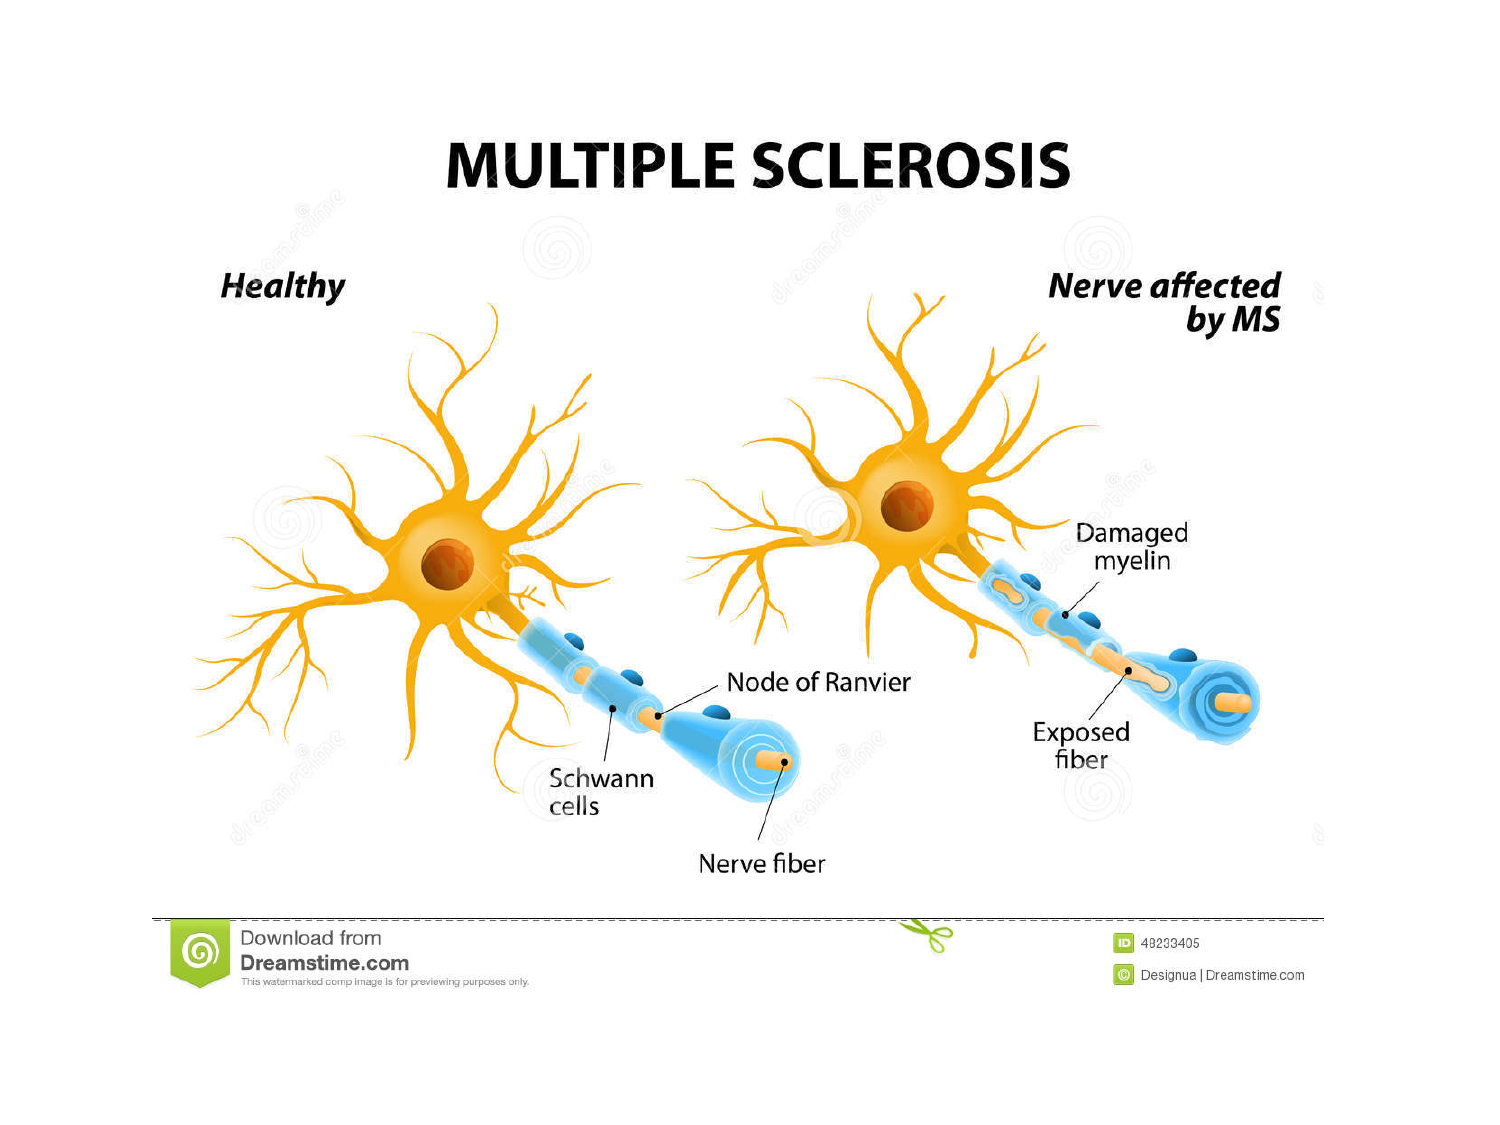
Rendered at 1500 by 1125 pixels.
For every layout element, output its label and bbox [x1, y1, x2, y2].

picture [152, 93, 1324, 999]
